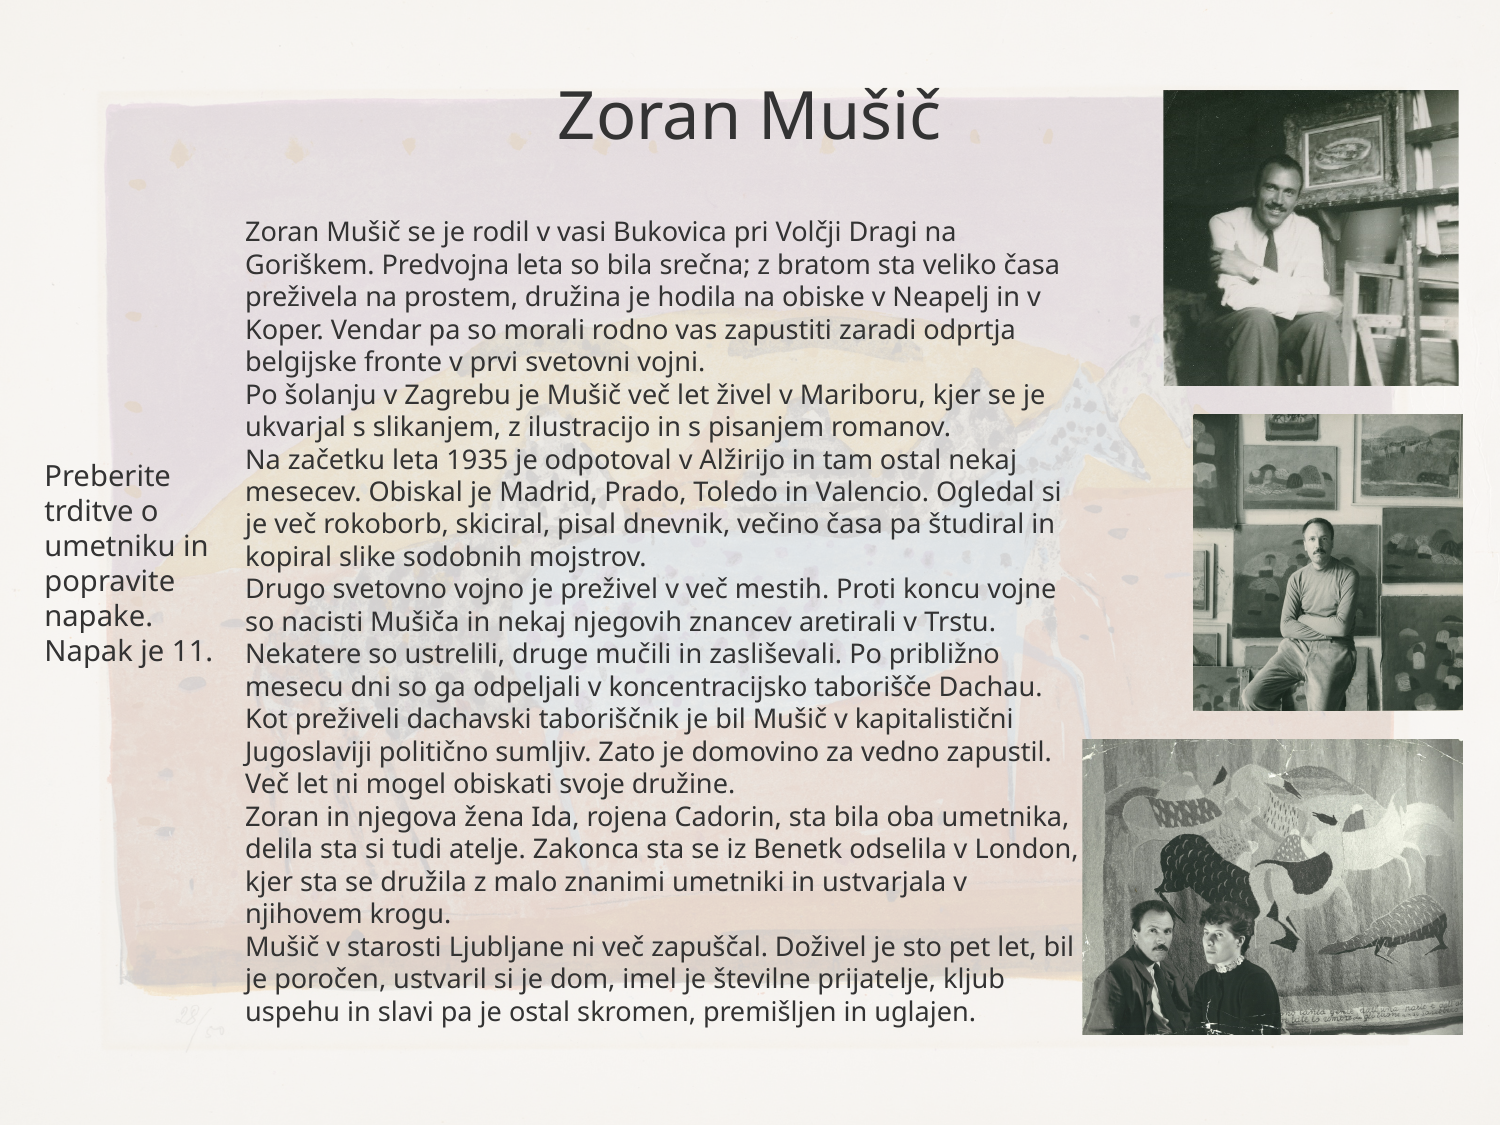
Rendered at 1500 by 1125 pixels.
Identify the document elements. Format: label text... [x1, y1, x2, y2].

picture [1163, 89, 1459, 386]
text_box Zoran Mušič [112, 19, 1388, 207]
picture [1192, 414, 1463, 711]
text_box Zoran Mušič se je rodil v vasi Bukovica pri Volčji Dragi na Goriškem. Predvojna leta so bila srečna; z bratom sta veliko časa preživela na prostem, družina je hodila na obiske v Neapelj in v Koper. Vendar pa so morali rodno vas zapustiti zaradi odprtja belgijske fronte v prvi svetovni vojni. Po šolanju v Zagrebu je Mušič več let živel v Mariboru, kjer se je ukvarjal s slikanjem, z ilustracijo in s pisanjem romanov. Na začetku leta 1935 je odpotoval v Alžirijo in tam ostal nekaj mesecev. Obiskal je Madrid, Prado, Toledo in Valencio. Ogledal si je več rokoborb, skiciral, pisal dnevnik, večino časa pa študiral in kopiral slike sodobnih mojstrov. Drugo svetovno vojno je preživel v več mestih. Proti koncu vojne so nacisti Mušiča in nekaj njegovih znancev aretirali v Trstu. Nekatere so ustrelili, druge mučili in zasliševali. Po približno mesecu dni so ga odpeljali v koncentracijsko taborišče Dachau. Kot preživeli dachavski taboriščnik je bil Mušič v kapitalistični Jugoslaviji politično sumljiv. Zato je domovino za vedno zapustil. Več let ni mogel obiskati svoje družine. Zoran in njegova žena Ida, rojena Cadorin, sta bila oba umetnika, delila sta si tudi atelje. Zakonca sta se iz Benetk odselila v London, kjer sta se družila z malo znanimi umetniki in ustvarjala v njihovem krogu. Mušič v starosti Ljubljane ni več zapuščal. Doživel je sto pet let, bil je poročen, ustvaril si je dom, imel je številne prijatelje, kljub uspehu in slavi pa je ostal skromen, premišljen in uglajen. [230, 206, 1105, 1035]
picture [1082, 739, 1463, 1035]
text_box Preberite trditve o umetniku in popravite napake. Napak je 11. [29, 504, 230, 621]
